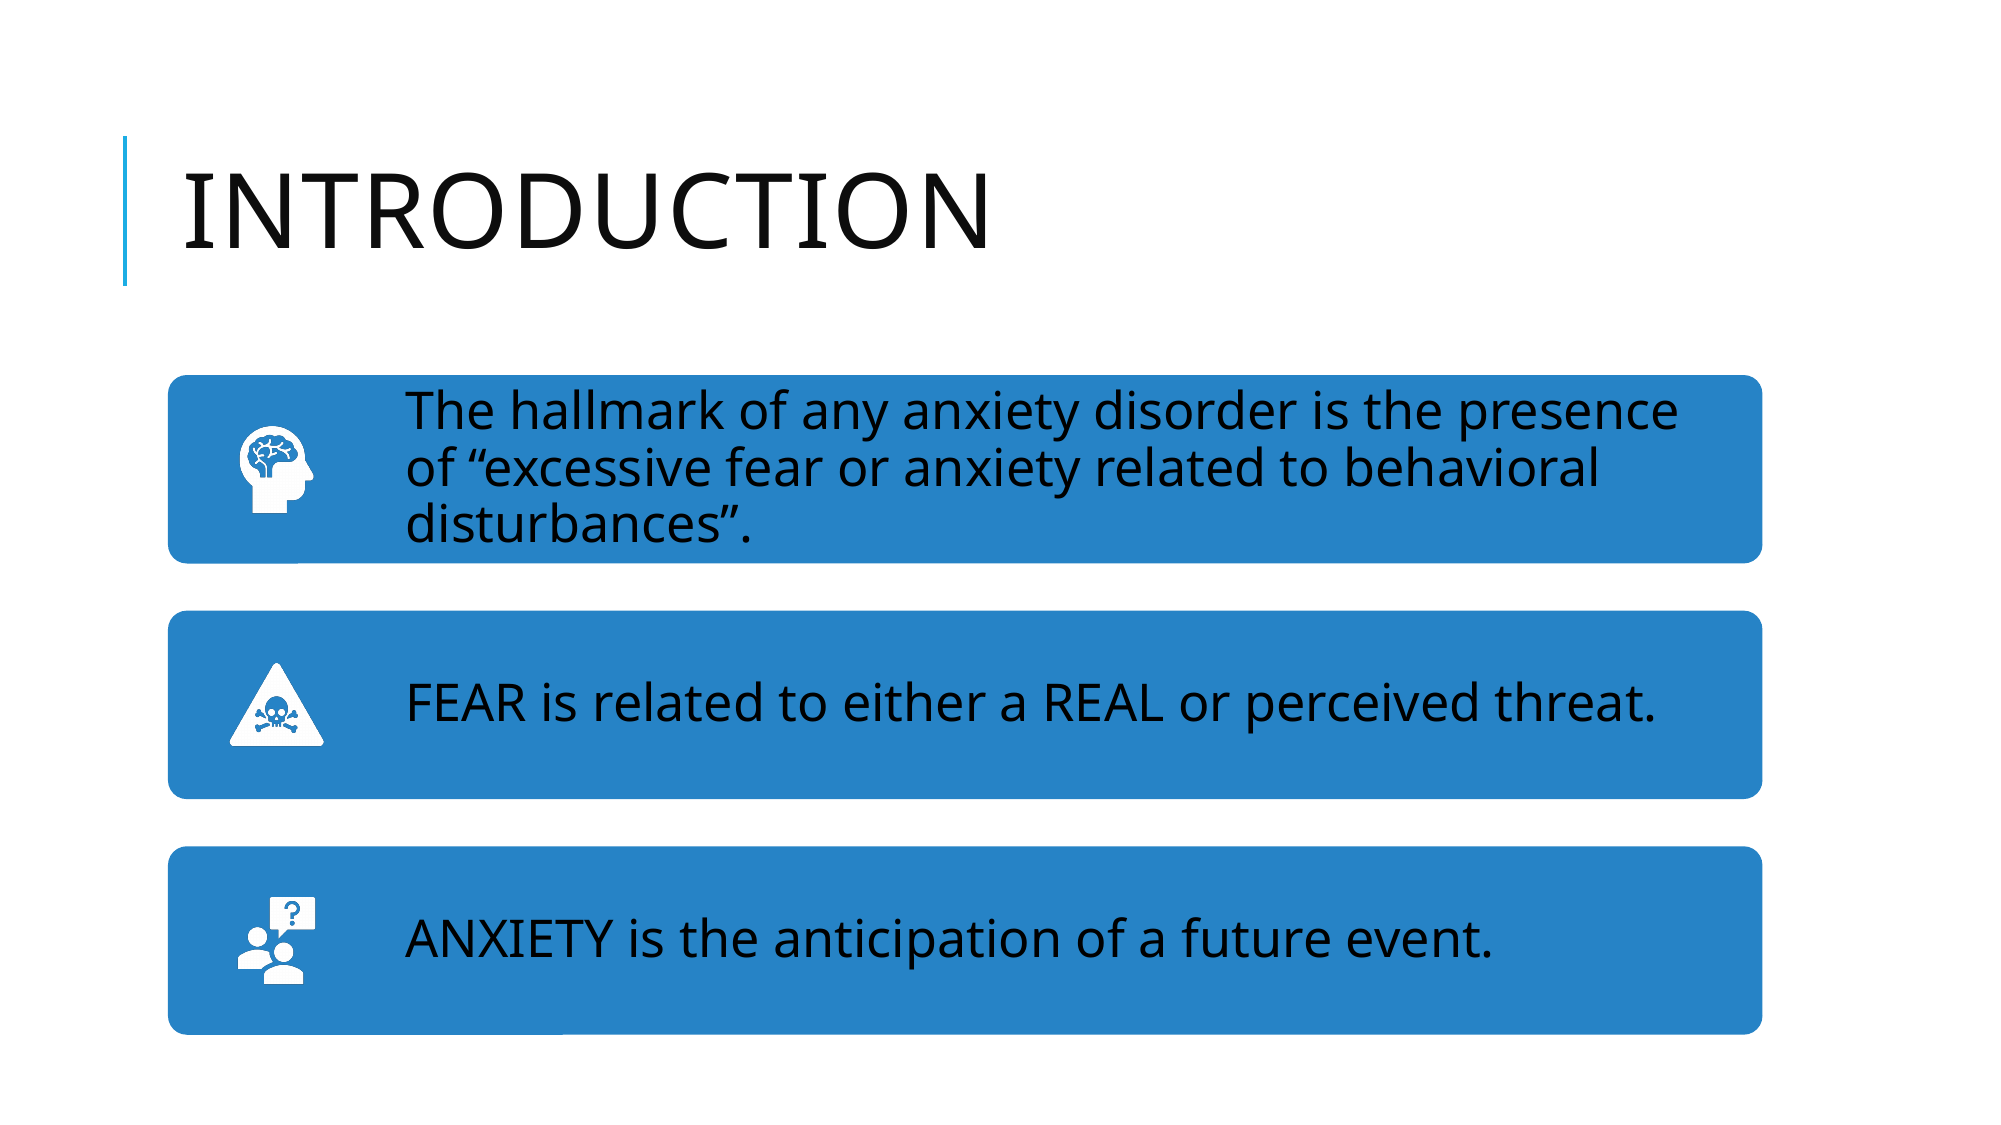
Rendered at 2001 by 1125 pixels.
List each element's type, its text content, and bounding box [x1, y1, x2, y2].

title Introduction [168, 96, 1763, 342]
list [167, 374, 1763, 1036]
